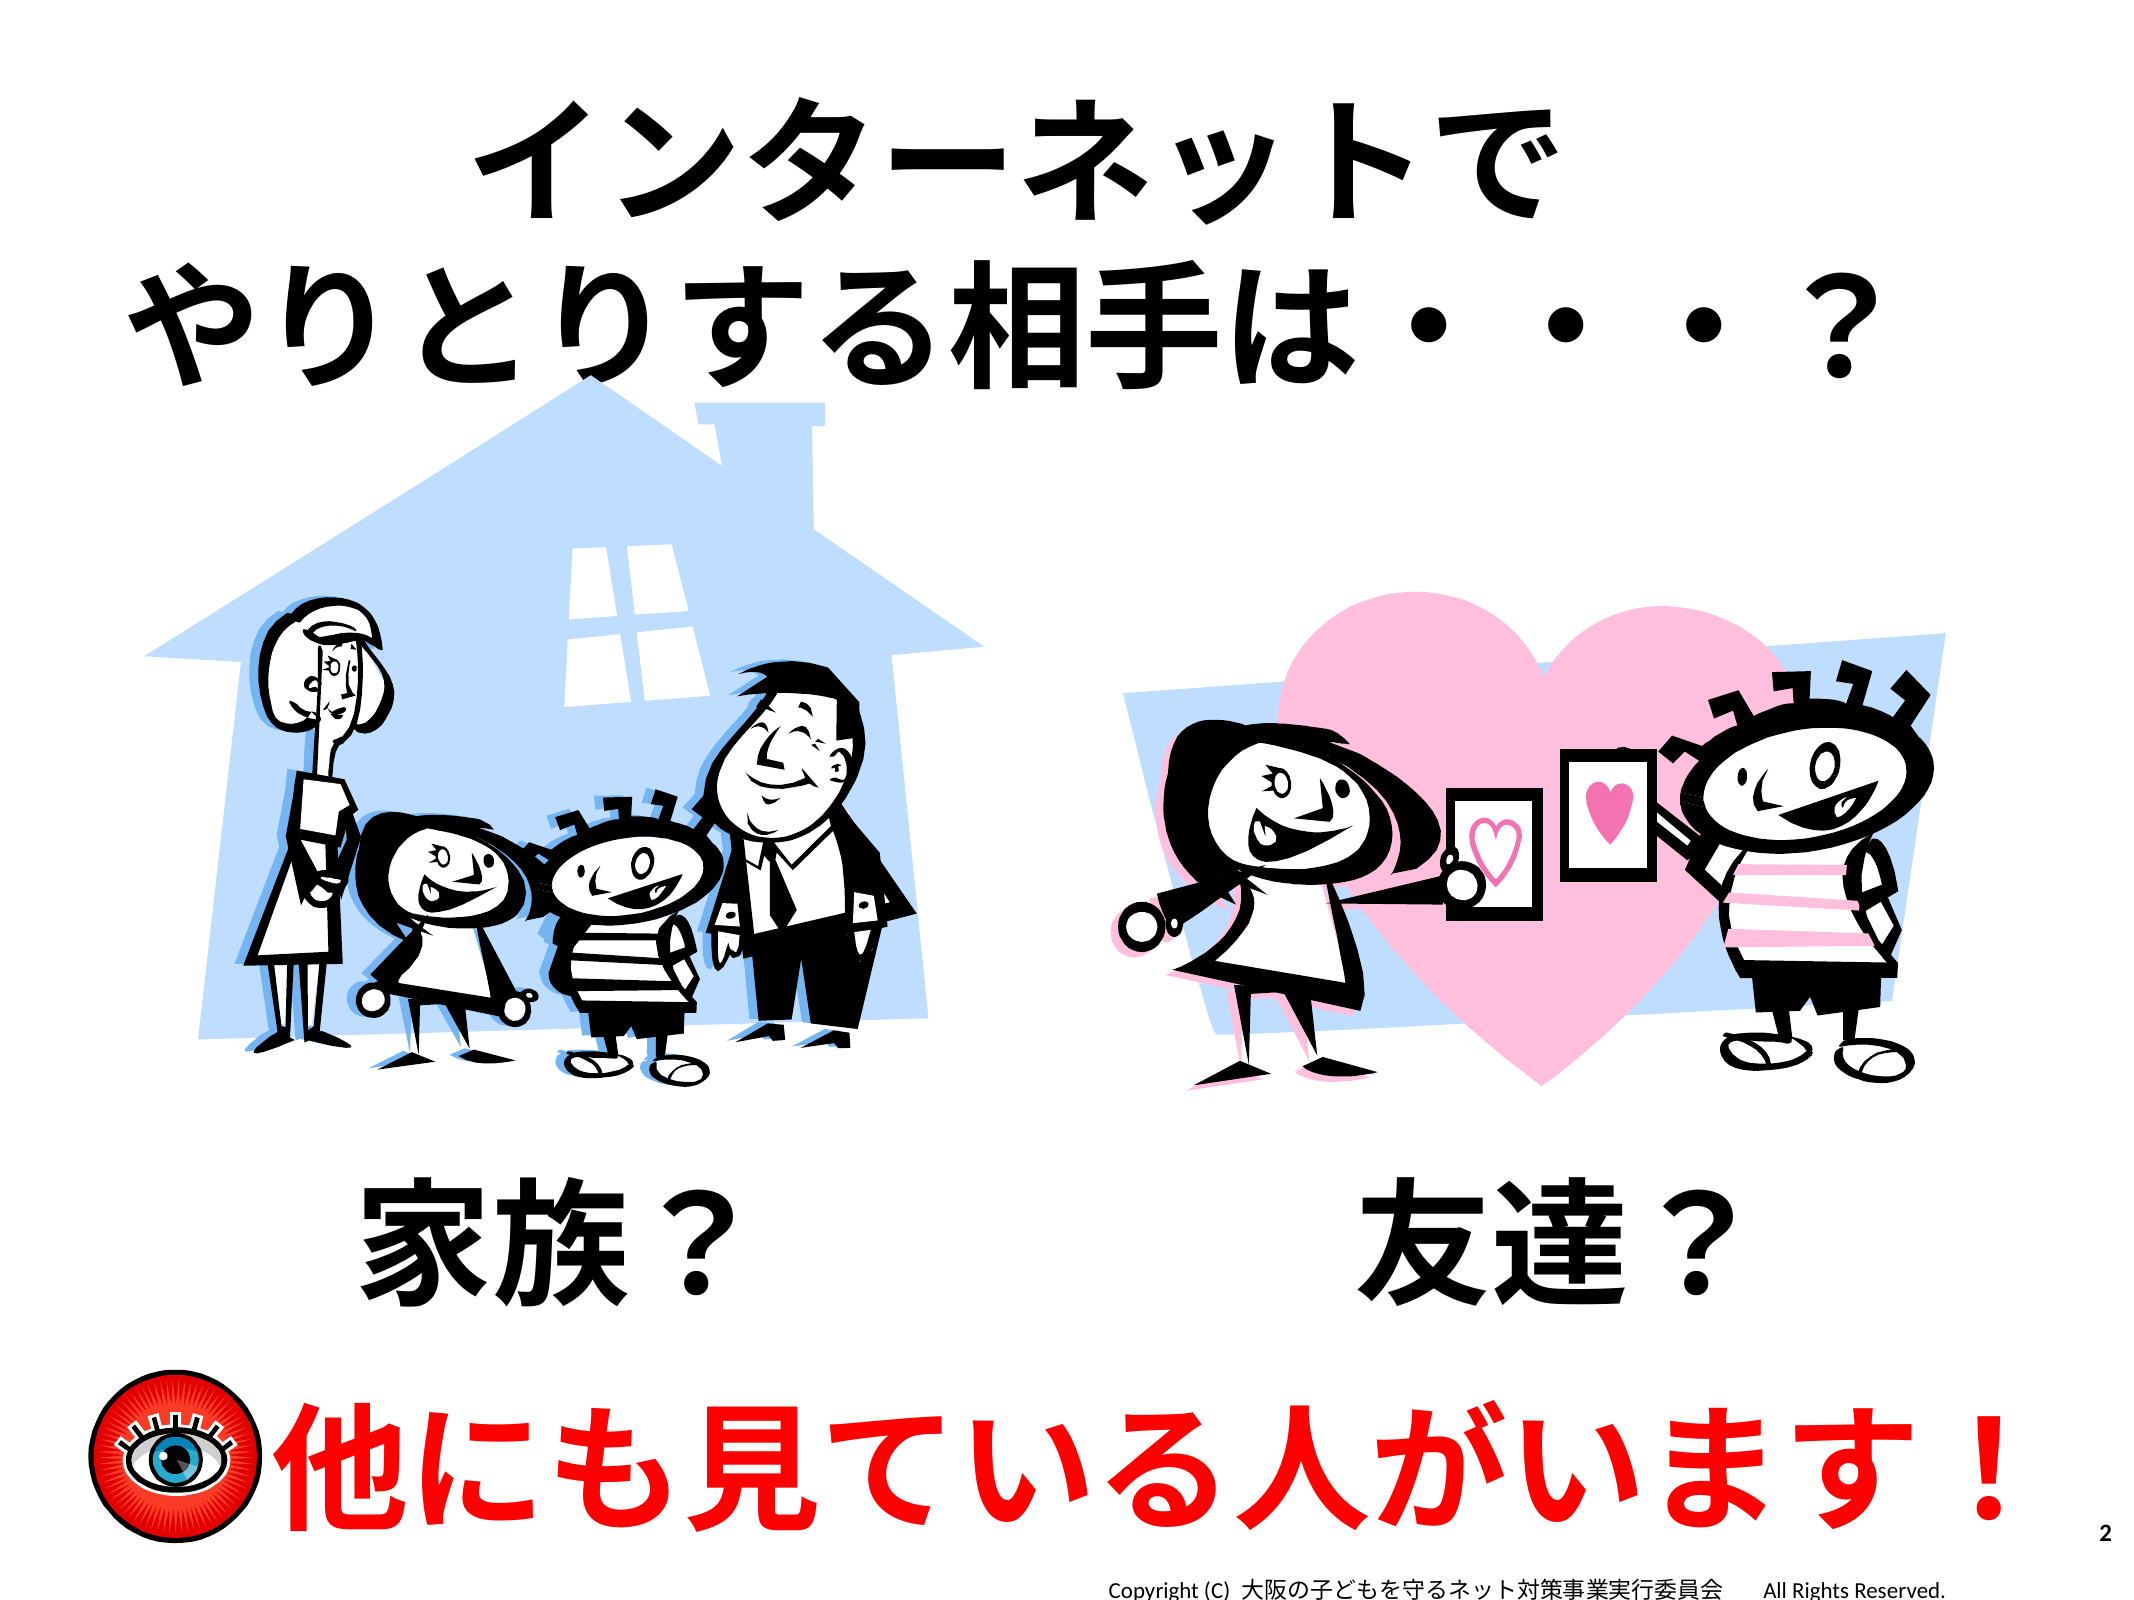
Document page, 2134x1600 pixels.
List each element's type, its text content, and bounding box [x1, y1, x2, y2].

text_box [1090, 591, 2031, 1331]
text_box インターネットで やりとりする相手は・・・？ [108, 67, 1926, 413]
text_box 2 [2081, 1508, 2127, 1553]
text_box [90, 374, 1032, 1331]
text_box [86, 1368, 2074, 1555]
